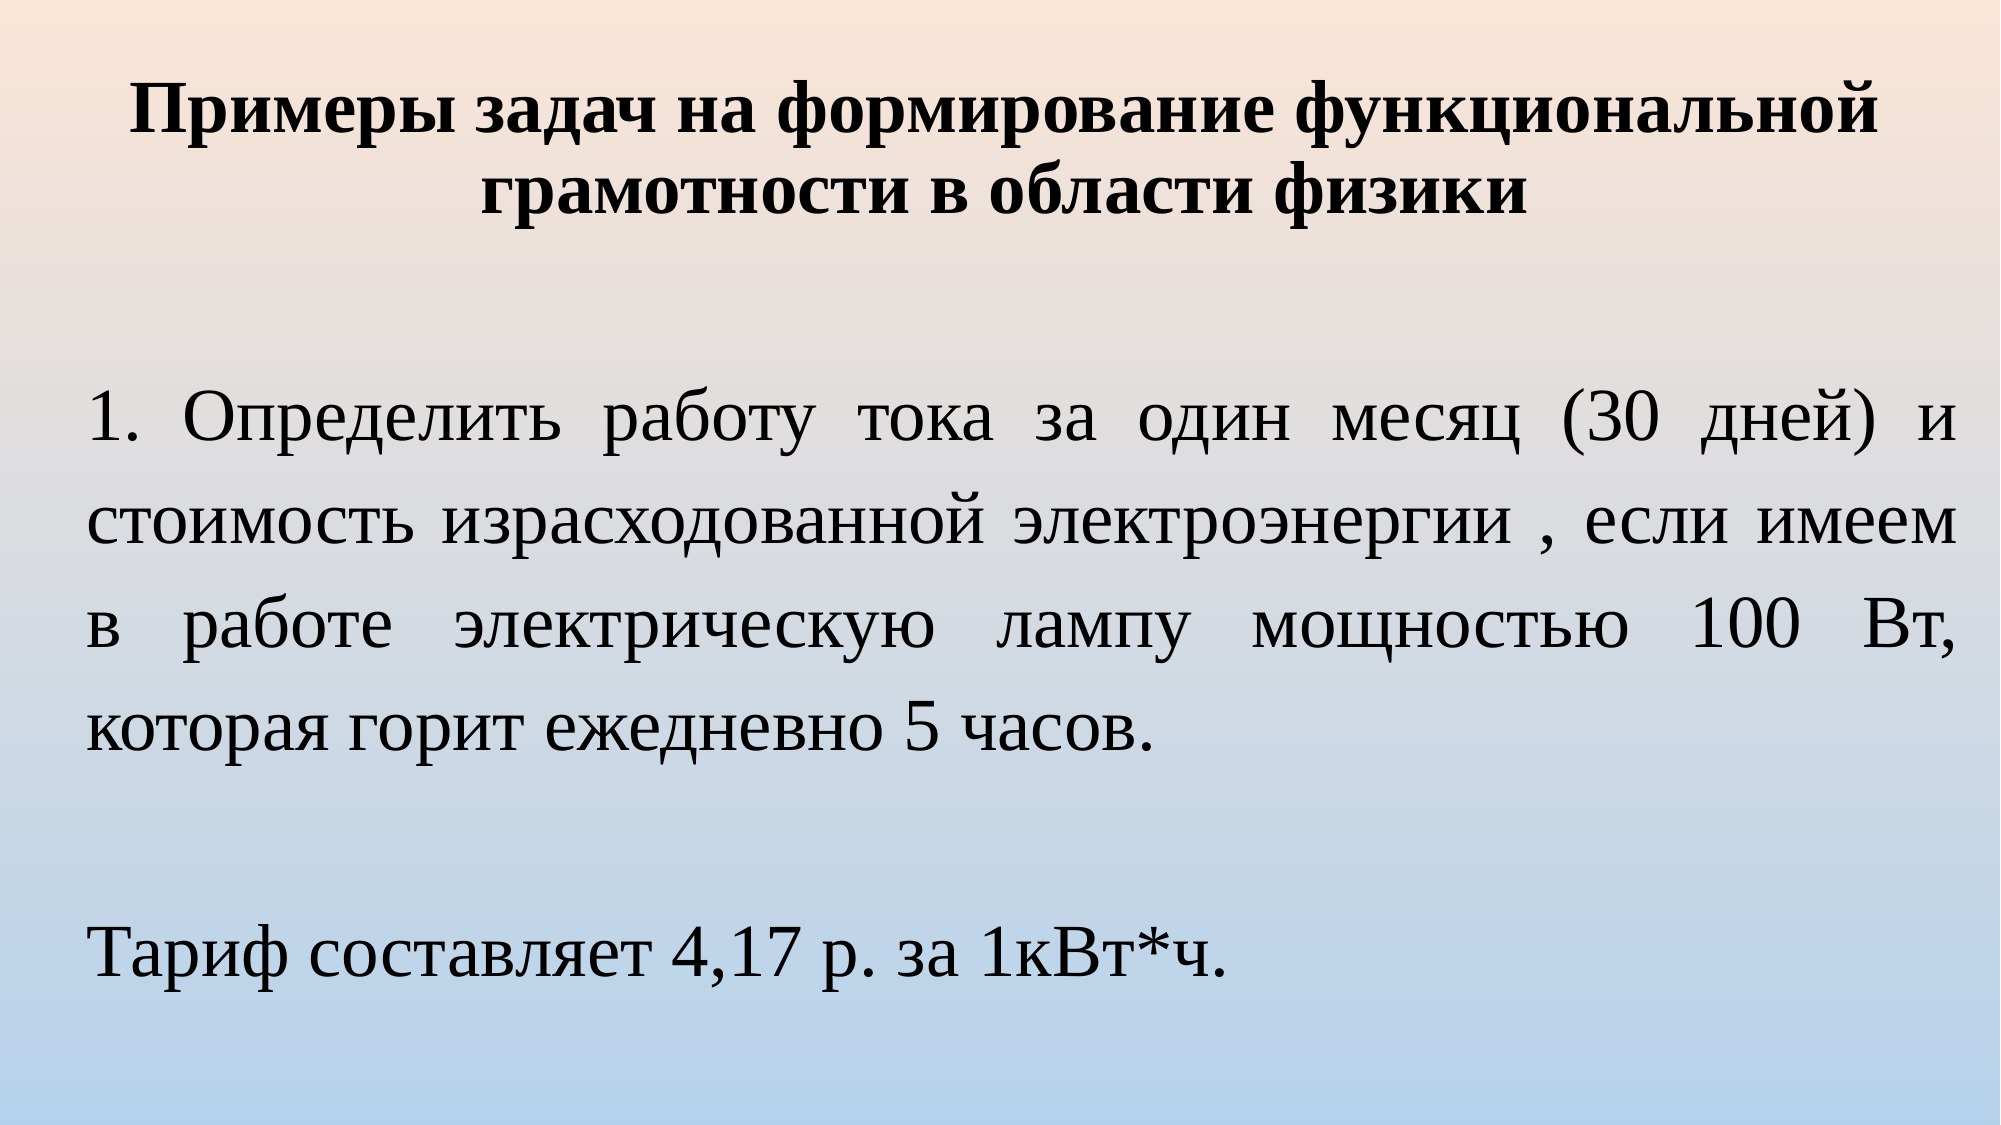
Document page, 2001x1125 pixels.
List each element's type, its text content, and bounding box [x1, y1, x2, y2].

list Примеры задач на формирование функциональной грамотности в области физики 1. Определить работу тока за один месяц (30 дней) и стоимость израсходованной электроэнергии , если имеем в работе электрическую лампу мощностью 100 Вт, которая горит ежедневно 5 часов. Тариф составляет 4,17 р. за 1кВт*ч. [33, 59, 1976, 1100]
